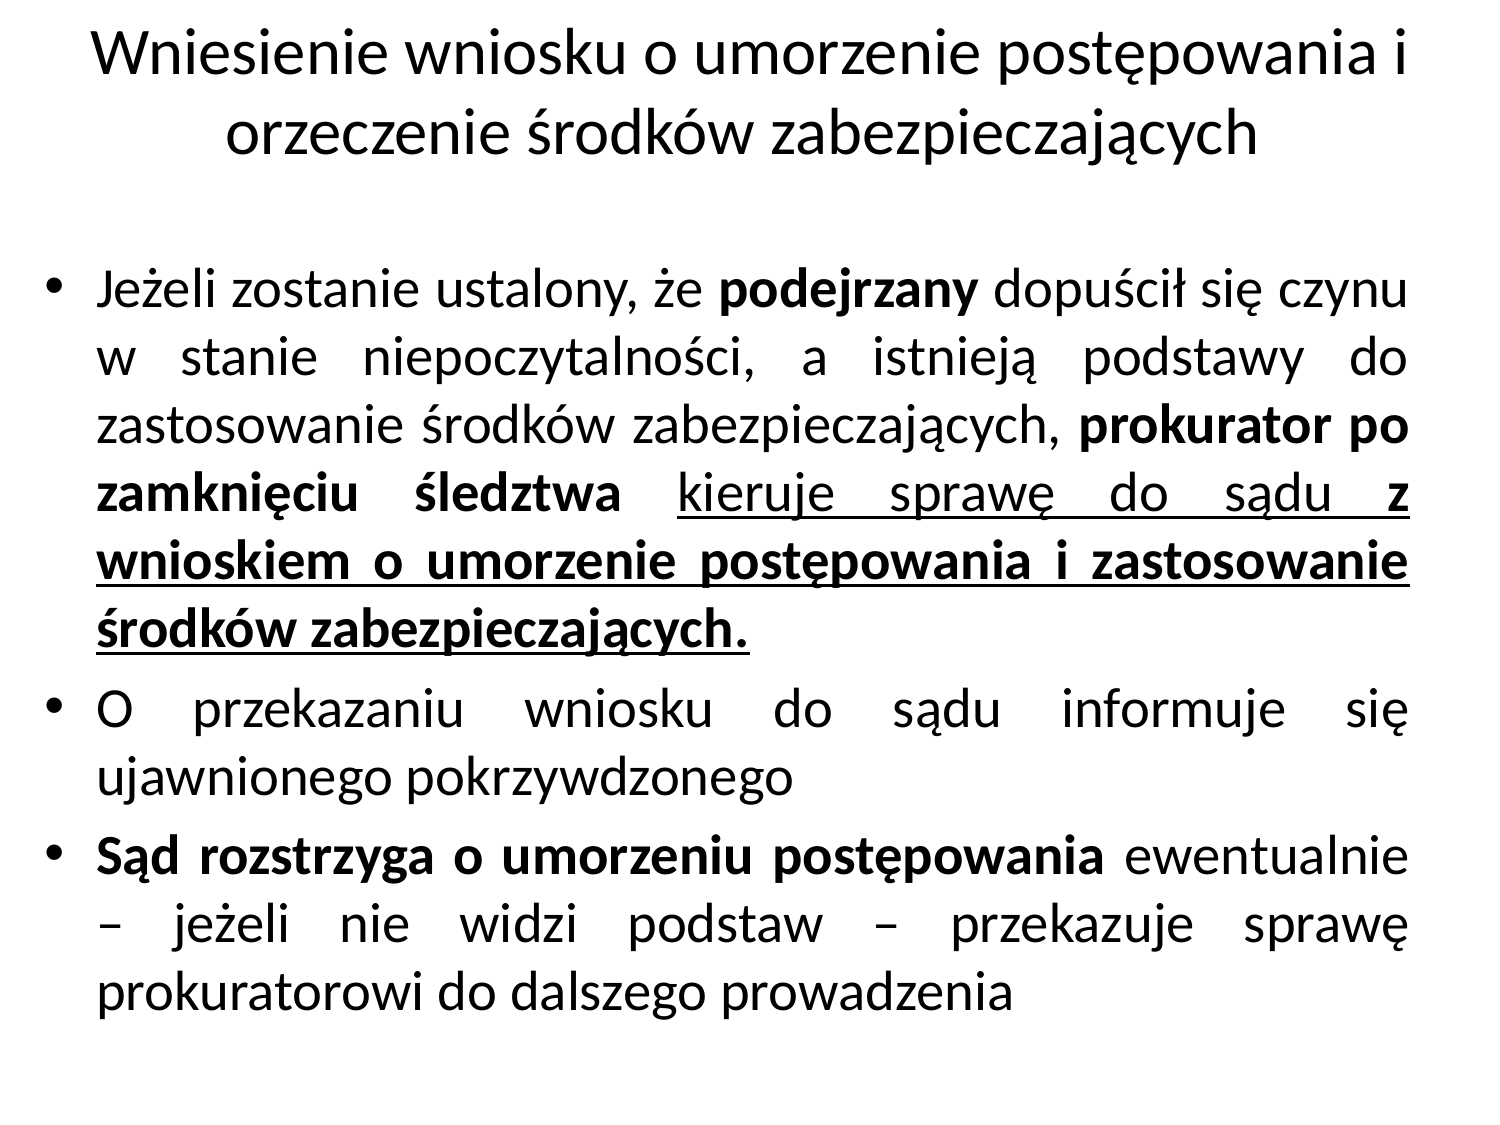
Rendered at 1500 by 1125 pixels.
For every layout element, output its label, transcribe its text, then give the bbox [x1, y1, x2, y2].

title Wniesienie wniosku o umorzenie postępowania i orzeczenie środków zabezpieczających [0, 0, 1500, 175]
list Jeżeli zostanie ustalony, że podejrzany dopuścił się czynu w stanie niepoczytalności, a istnieją podstawy do zastosowanie środków zabezpieczających, prokurator po zamknięciu śledztwa kieruje sprawę do sądu z wnioskiem o umorzenie postępowania i zastosowanie środków zabezpieczających. O przekazaniu wniosku do sądu informuje się ujawnionego pokrzywdzonego Sąd rozstrzyga o umorzeniu postępowania ewentualnie – jeżeli nie widzi podstaw – przekazuje sprawę prokuratorowi do dalszego prowadzenia [29, 243, 1425, 1046]
